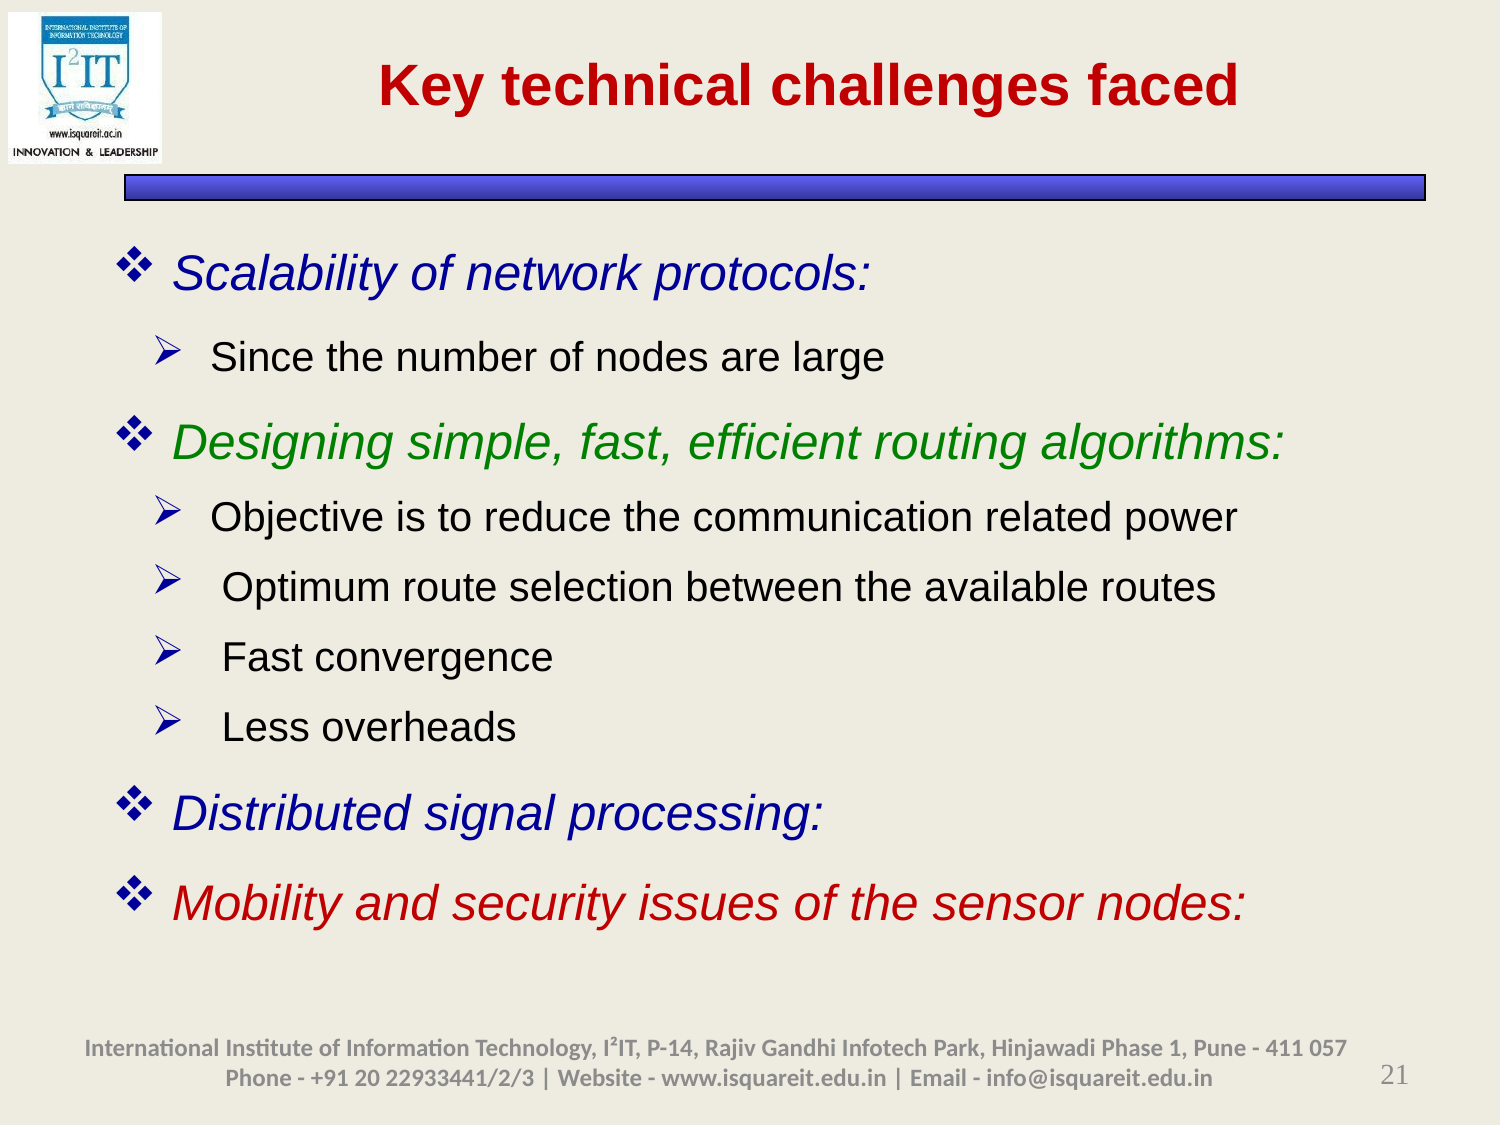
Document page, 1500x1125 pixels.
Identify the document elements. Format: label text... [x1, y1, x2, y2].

text_box [125, 174, 1425, 200]
text_box Key technical challenges faced [363, 40, 1256, 125]
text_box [8, 12, 163, 164]
text_box Scalability of network protocols: Since the number of nodes are large Designing simple, fast, efficient routing algorithms: Objective is to reduce the communication related power Optimum route selection between the available routes Fast convergence Less overheads Distributed signal processing: Mobility and security issues of the sensor nodes: [97, 232, 1413, 938]
footer International Institute of Information Technology, I²IT, P-14, Rajiv Gandhi Infotech Park, Hinjawadi Phase 1, Pune - 411 057 Phone - +91 20 22933441/2/3 | Website - www.isquareit.edu.in | Email - info@isquareit.edu.in [0, 1022, 1471, 1102]
